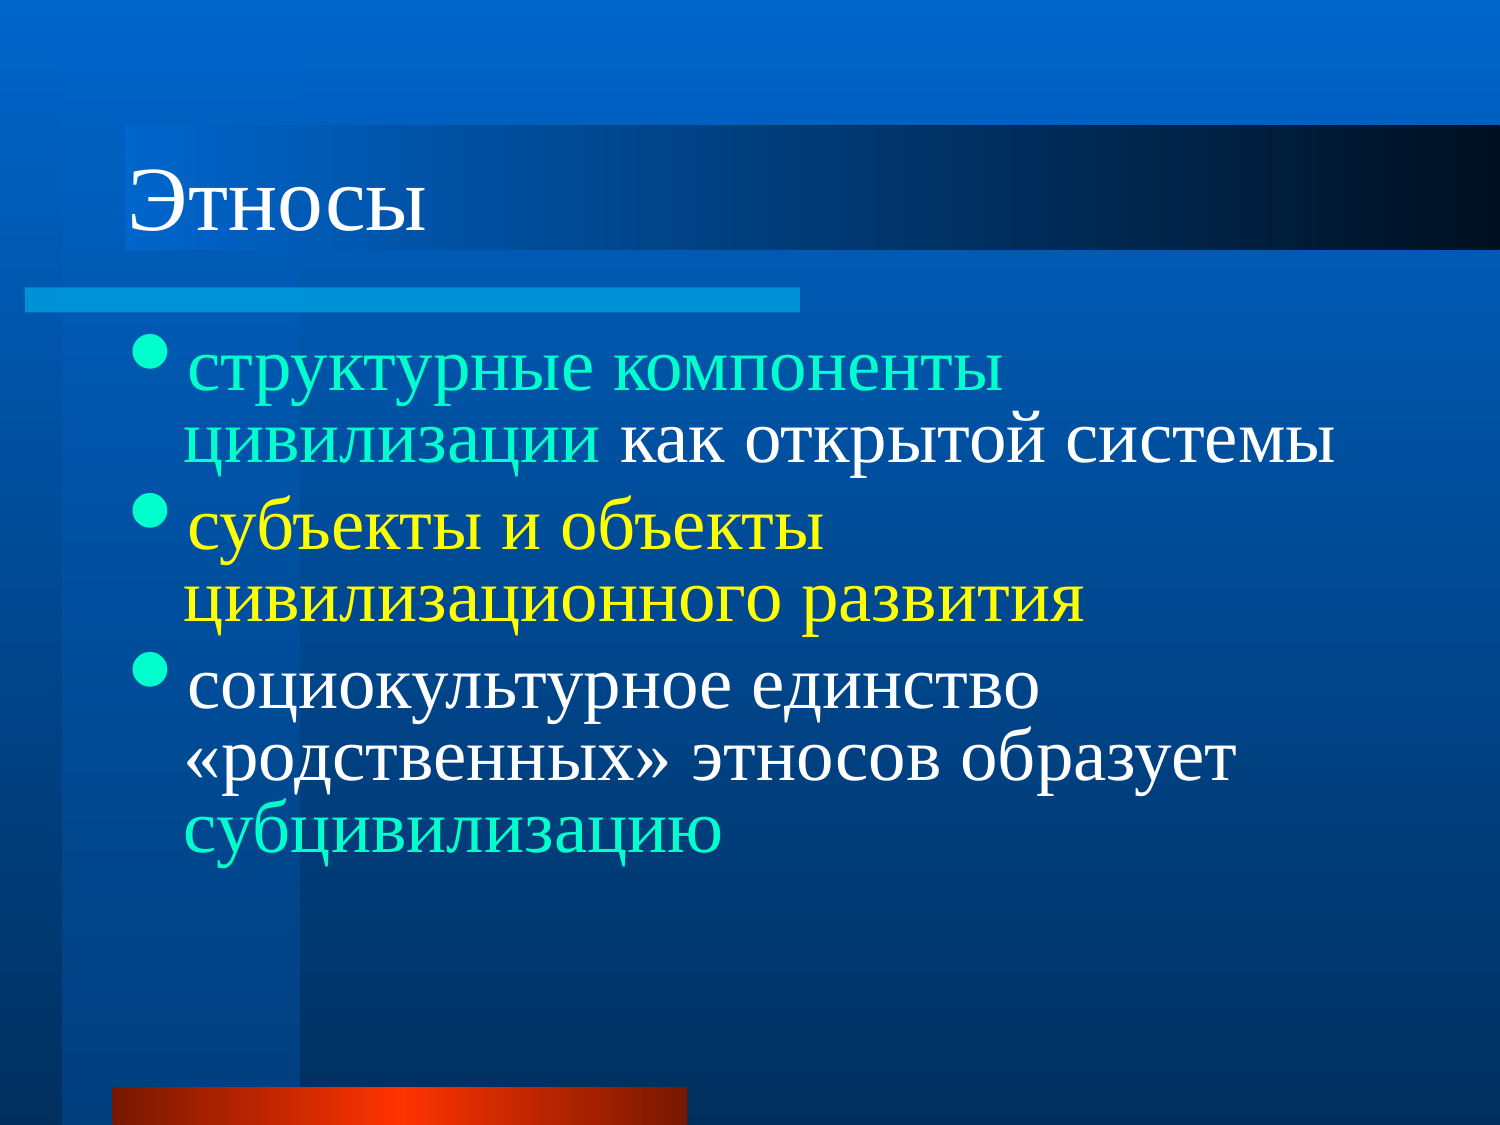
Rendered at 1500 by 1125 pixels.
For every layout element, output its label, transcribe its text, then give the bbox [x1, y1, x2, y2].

title Этносы [112, 99, 1388, 288]
list структурные компоненты цивилизации как открытой системы субъекты и объекты цивилизационного развития социокультурное единство «родственных» этносов образует субцивилизацию [112, 324, 1365, 1000]
